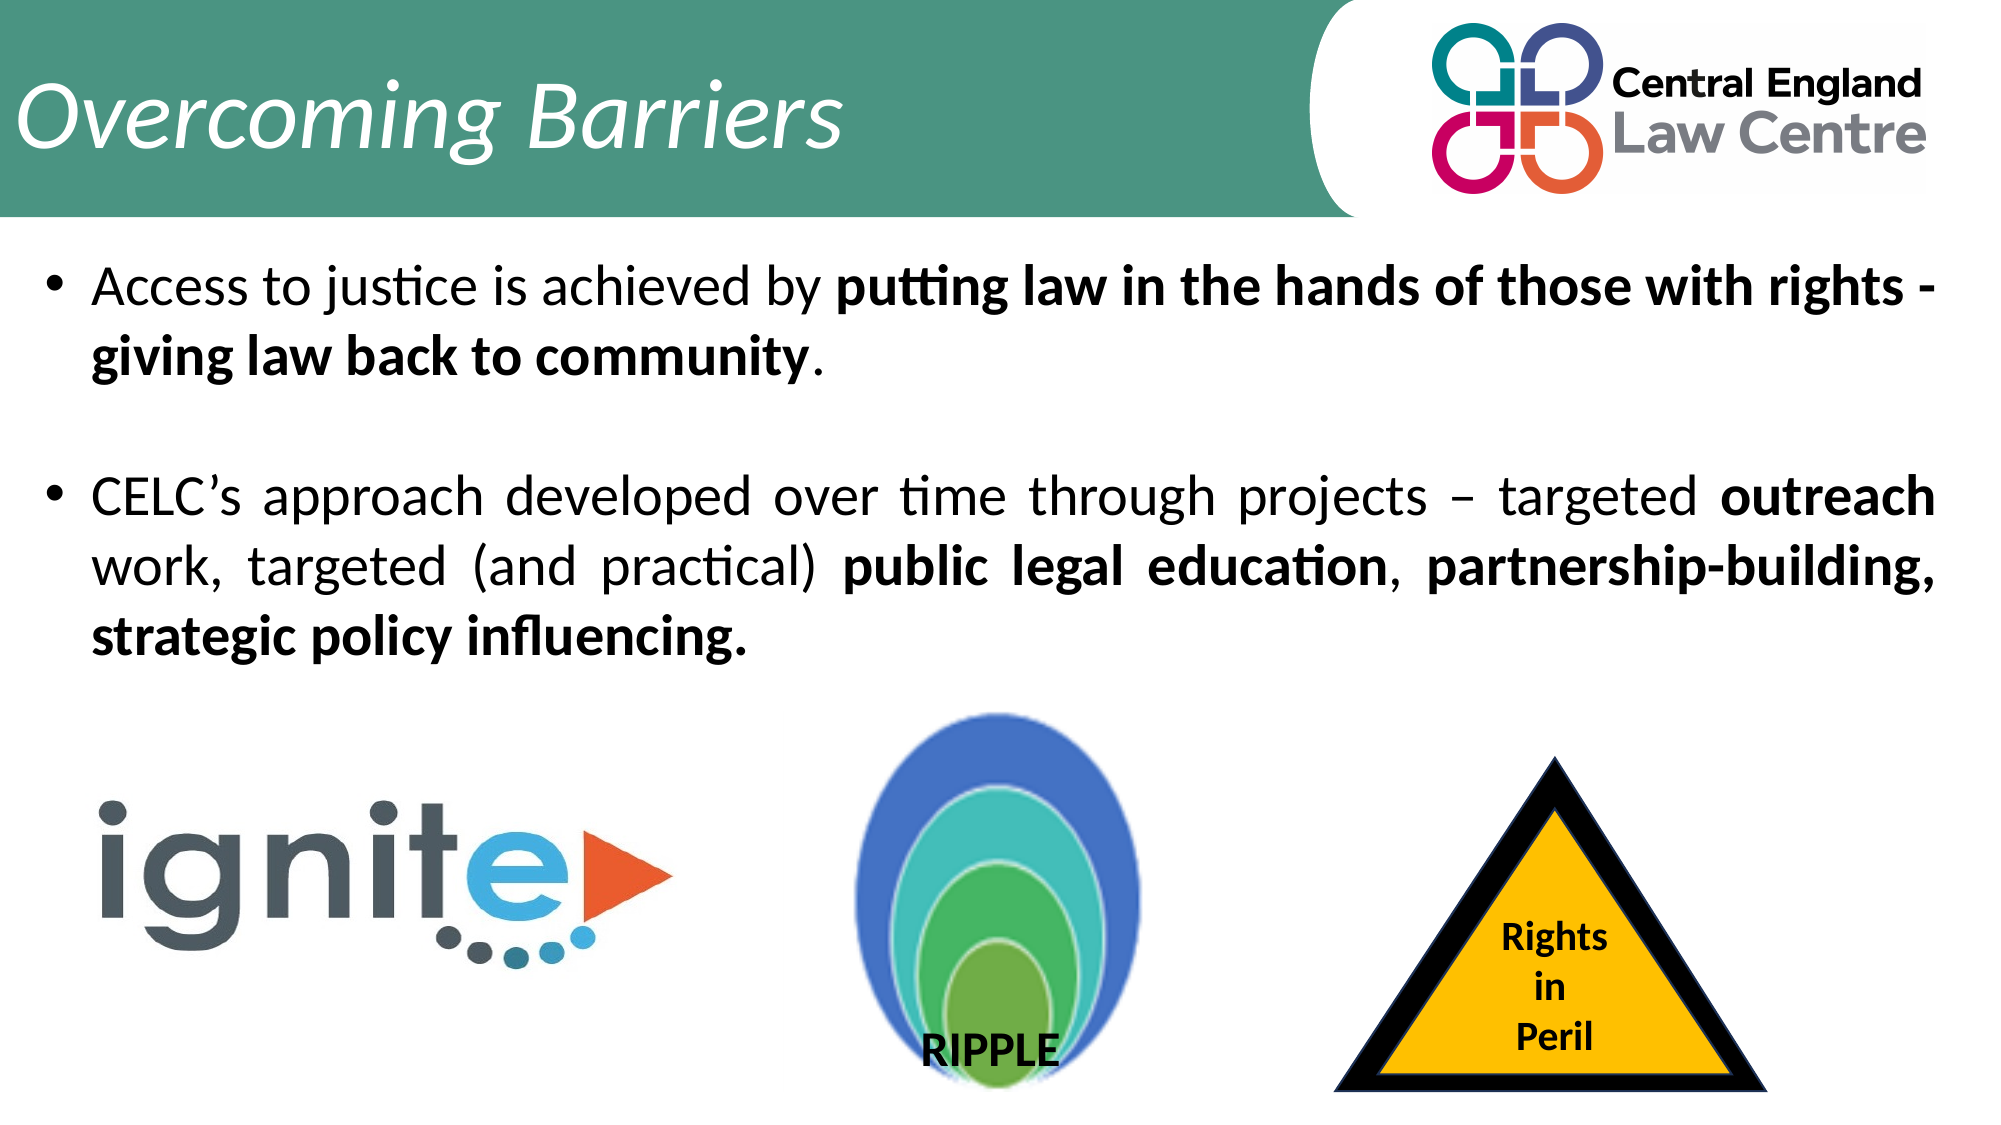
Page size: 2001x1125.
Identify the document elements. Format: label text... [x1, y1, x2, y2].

text_box [1491, 806, 1618, 901]
picture [1432, 22, 1926, 194]
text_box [1310, 0, 2000, 217]
picture [781, 711, 1213, 1092]
text_box Overcoming Barriers [0, 0, 1355, 218]
text_box Rights in Peril [1484, 901, 1626, 1067]
text_box [1333, 755, 1768, 1093]
picture [85, 793, 680, 984]
text_box [1375, 913, 1734, 1076]
text_box Access to justice is achieved by putting law in the hands of those with rights - giving law back to community. CELC’s approach developed over time through projects – targeted outreach work, targeted (and practical) public legal education, partnership-building, strategic policy influencing. [29, 240, 1952, 730]
